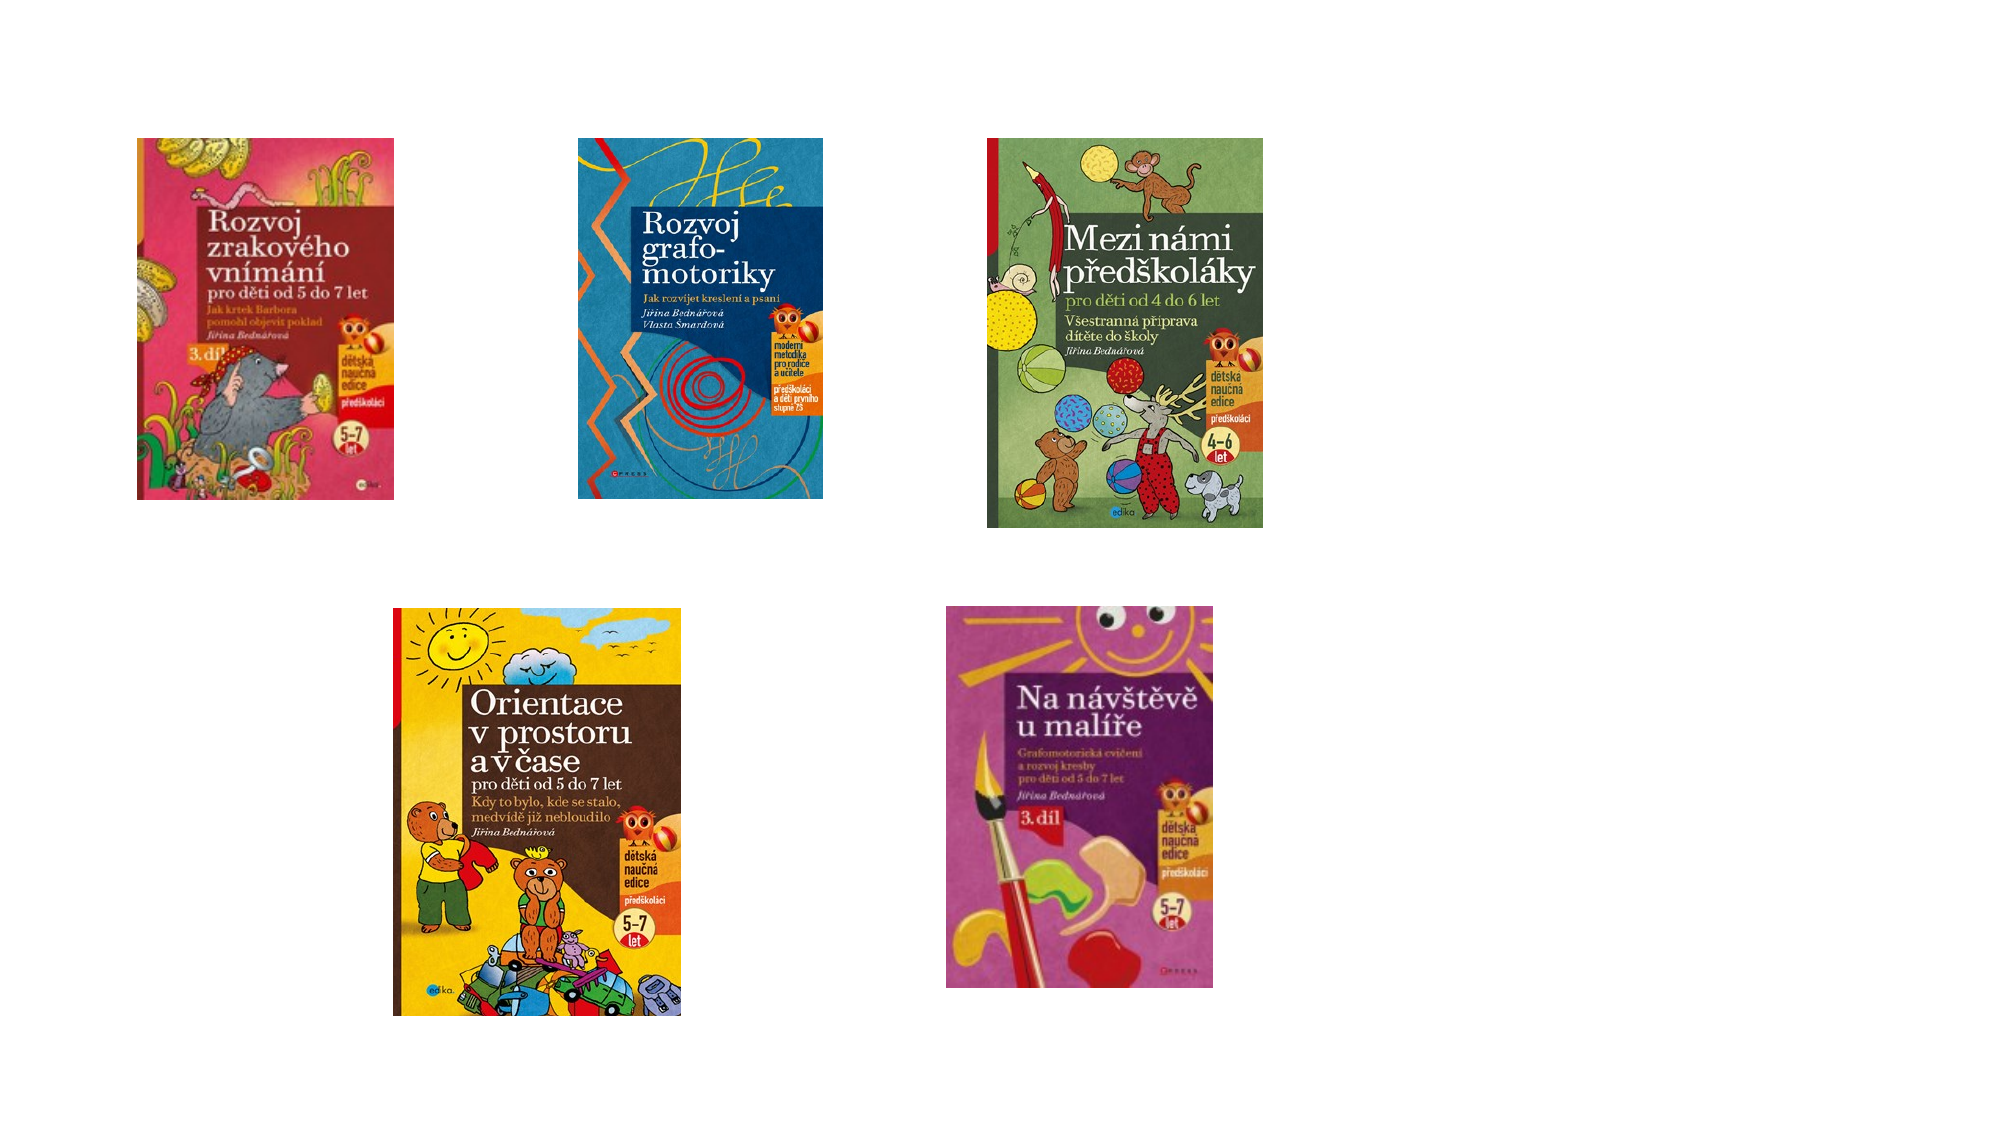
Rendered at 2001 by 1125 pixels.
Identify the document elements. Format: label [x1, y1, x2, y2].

picture [946, 606, 1213, 988]
picture [137, 137, 394, 500]
list [393, 608, 681, 1017]
picture [987, 137, 1263, 529]
picture [577, 137, 823, 499]
